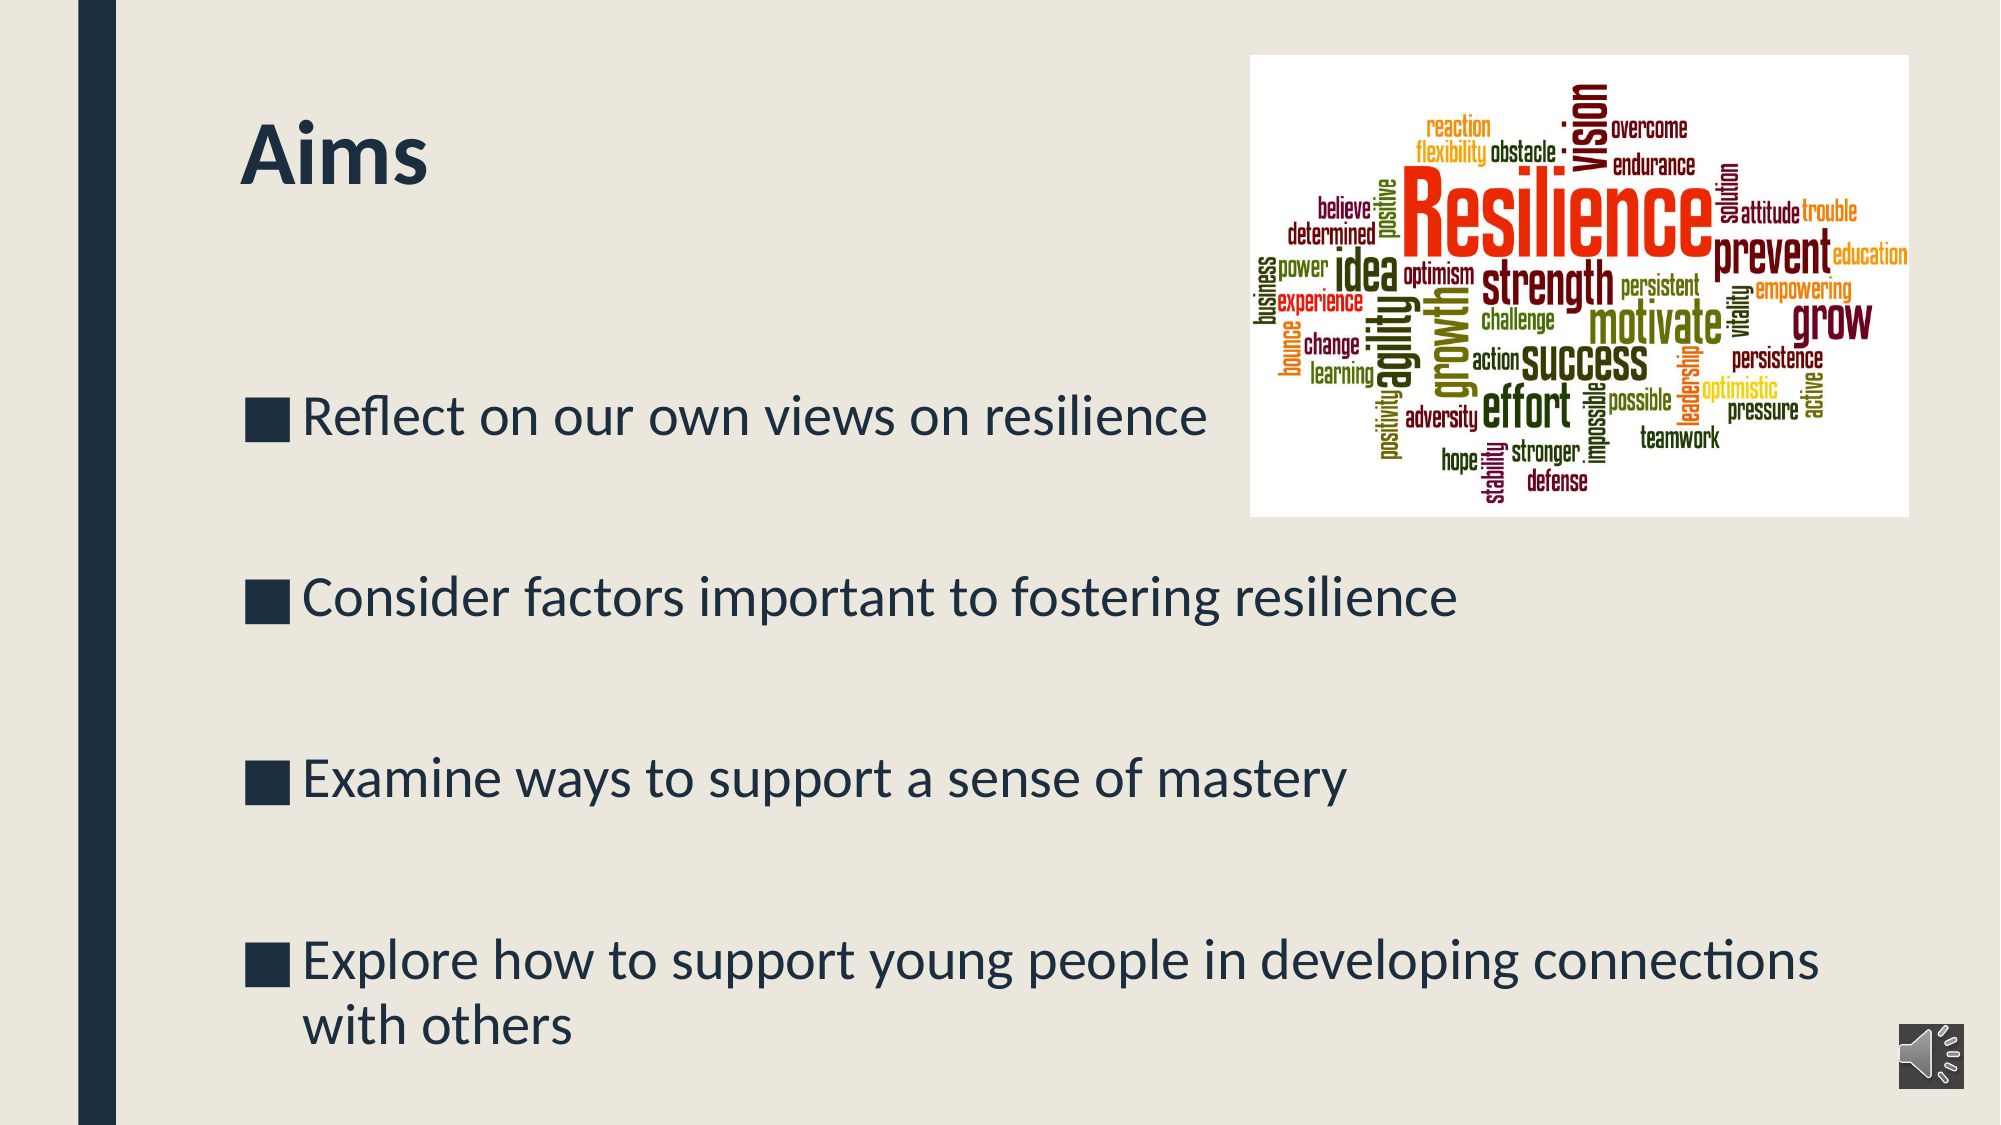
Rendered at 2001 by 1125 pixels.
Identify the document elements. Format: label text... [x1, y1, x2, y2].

picture [1250, 55, 1909, 517]
list Reflect on our own views on resilience Consider factors important to fostering resilience Examine ways to support a sense of mastery Explore how to support young people in developing connections with others [225, 375, 1859, 1090]
picture [1897, 1022, 1965, 1090]
title Aims [225, 99, 1250, 343]
